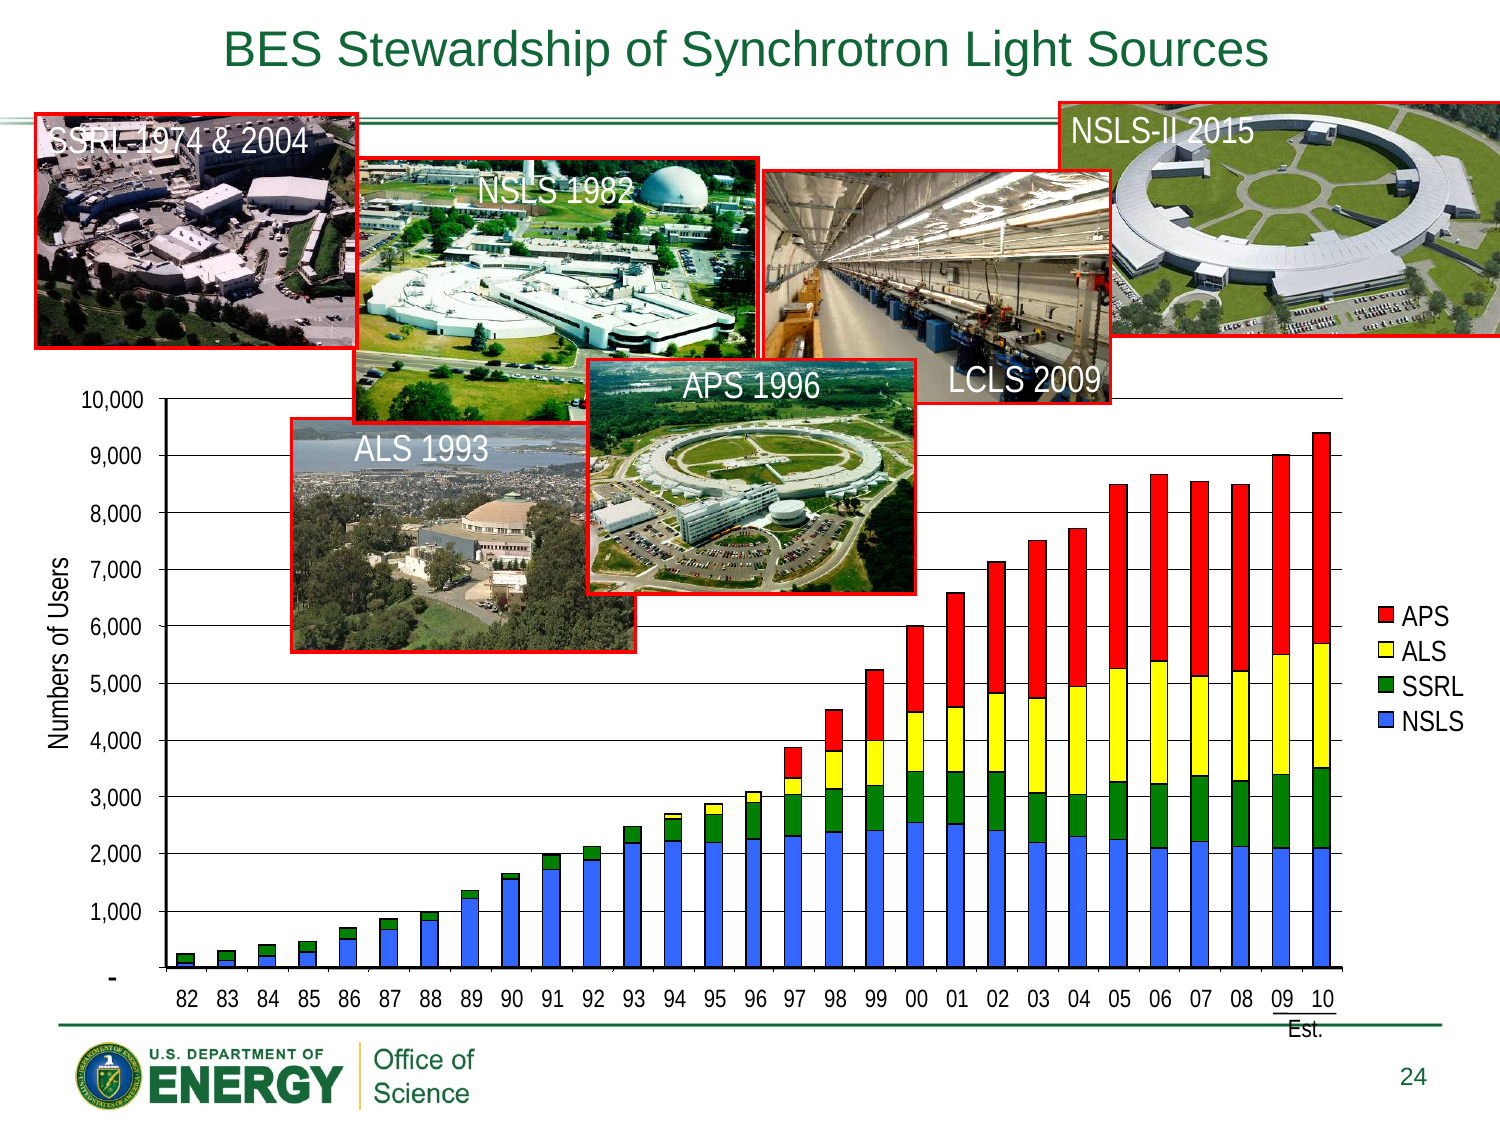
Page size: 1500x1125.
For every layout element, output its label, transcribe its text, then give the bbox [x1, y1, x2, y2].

slide_number 24 [1380, 1045, 1443, 1106]
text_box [765, 171, 1119, 409]
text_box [1054, 98, 1500, 335]
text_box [589, 353, 914, 593]
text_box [292, 415, 635, 651]
text_box NSLS-II Today [547, 55, 776, 116]
text_box Numbers of Users [38, 556, 74, 751]
picture [37, 115, 356, 347]
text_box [80, 382, 1343, 1044]
text_box SSRL 1974 & 2004 [32, 108, 324, 120]
picture [0, 105, 1500, 1125]
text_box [355, 158, 757, 422]
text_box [1378, 701, 1465, 738]
title BES Stewardship of Synchrotron Light Sources [0, 0, 1500, 105]
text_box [1378, 596, 1451, 633]
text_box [1378, 631, 1448, 666]
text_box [1378, 666, 1465, 701]
